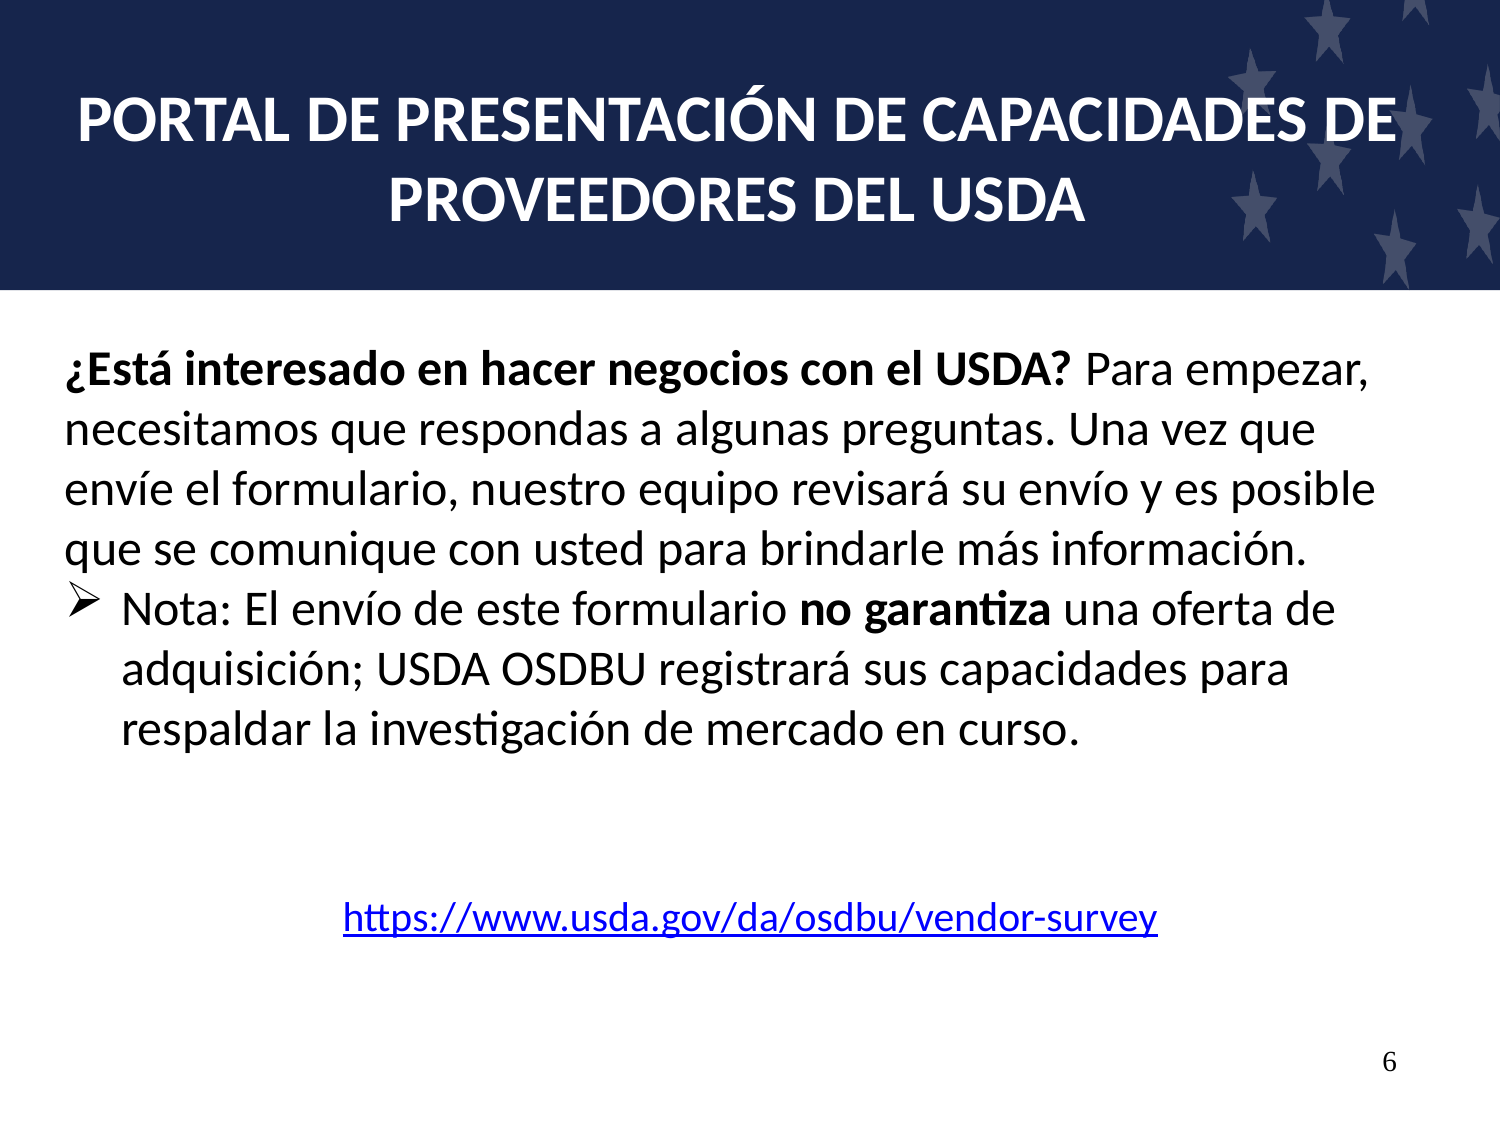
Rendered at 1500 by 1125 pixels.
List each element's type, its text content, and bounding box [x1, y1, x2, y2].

picture [1192, 0, 1500, 291]
text_box https://www.usda.gov/da/osdbu/vendor-survey [37, 882, 1463, 948]
title PORTAL DE PRESENTACIÓN DE CAPACIDADES DE PROVEEDORES DEL USDA [25, 75, 1450, 256]
slide_number 6 [1059, 1042, 1397, 1089]
text_box ¿Está interesado en hacer negocios con el USDA? Para empezar, necesitamos que respondas a algunas preguntas. Una vez que envíe el formulario, nuestro equipo revisará su envío y es posible que se comunique con usted para brindarle más información. Nota: El envío de este formulario no garantiza una oferta de adquisición; USDA OSDBU registrará sus capacidades para respaldar la investigación de mercado en curso. [50, 328, 1450, 763]
